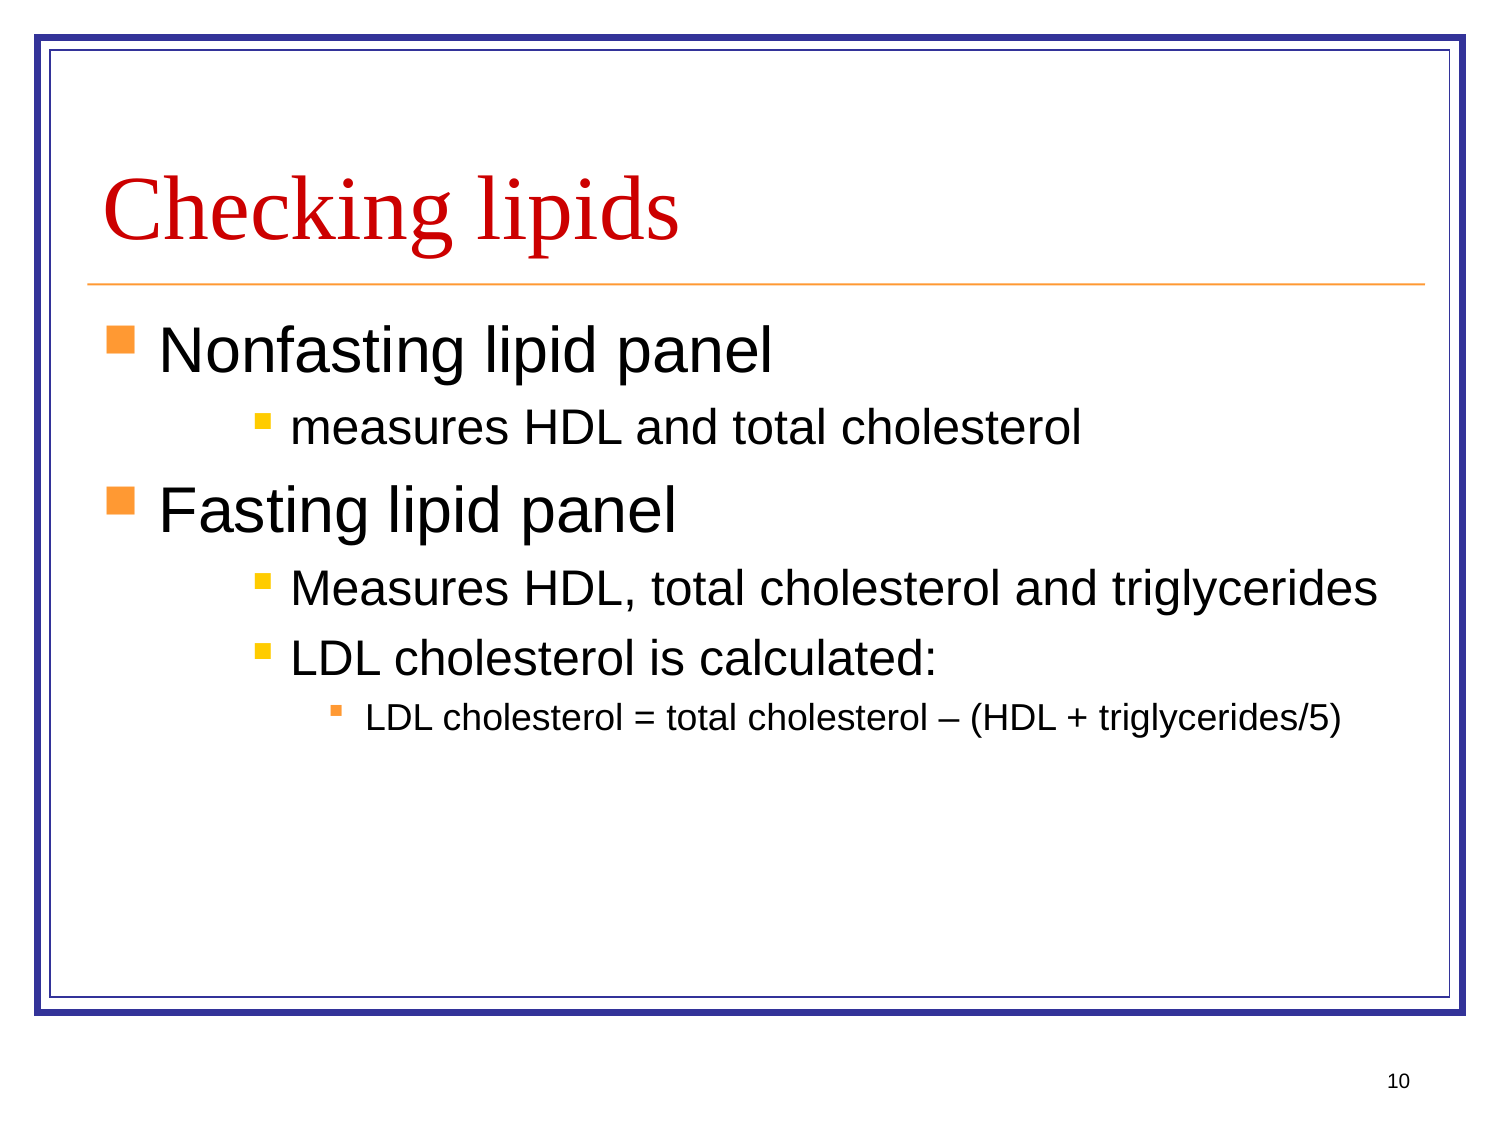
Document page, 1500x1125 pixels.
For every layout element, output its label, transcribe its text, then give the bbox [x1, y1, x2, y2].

slide_number 10 [1112, 1025, 1425, 1100]
list Nonfasting lipid panel measures HDL and total cholesterol Fasting lipid panel Measures HDL, total cholesterol and triglycerides LDL cholesterol is calculated: LDL cholesterol = total cholesterol – (HDL + triglycerides/5) [87, 299, 1425, 963]
title Checking lipids [87, 77, 1425, 266]
